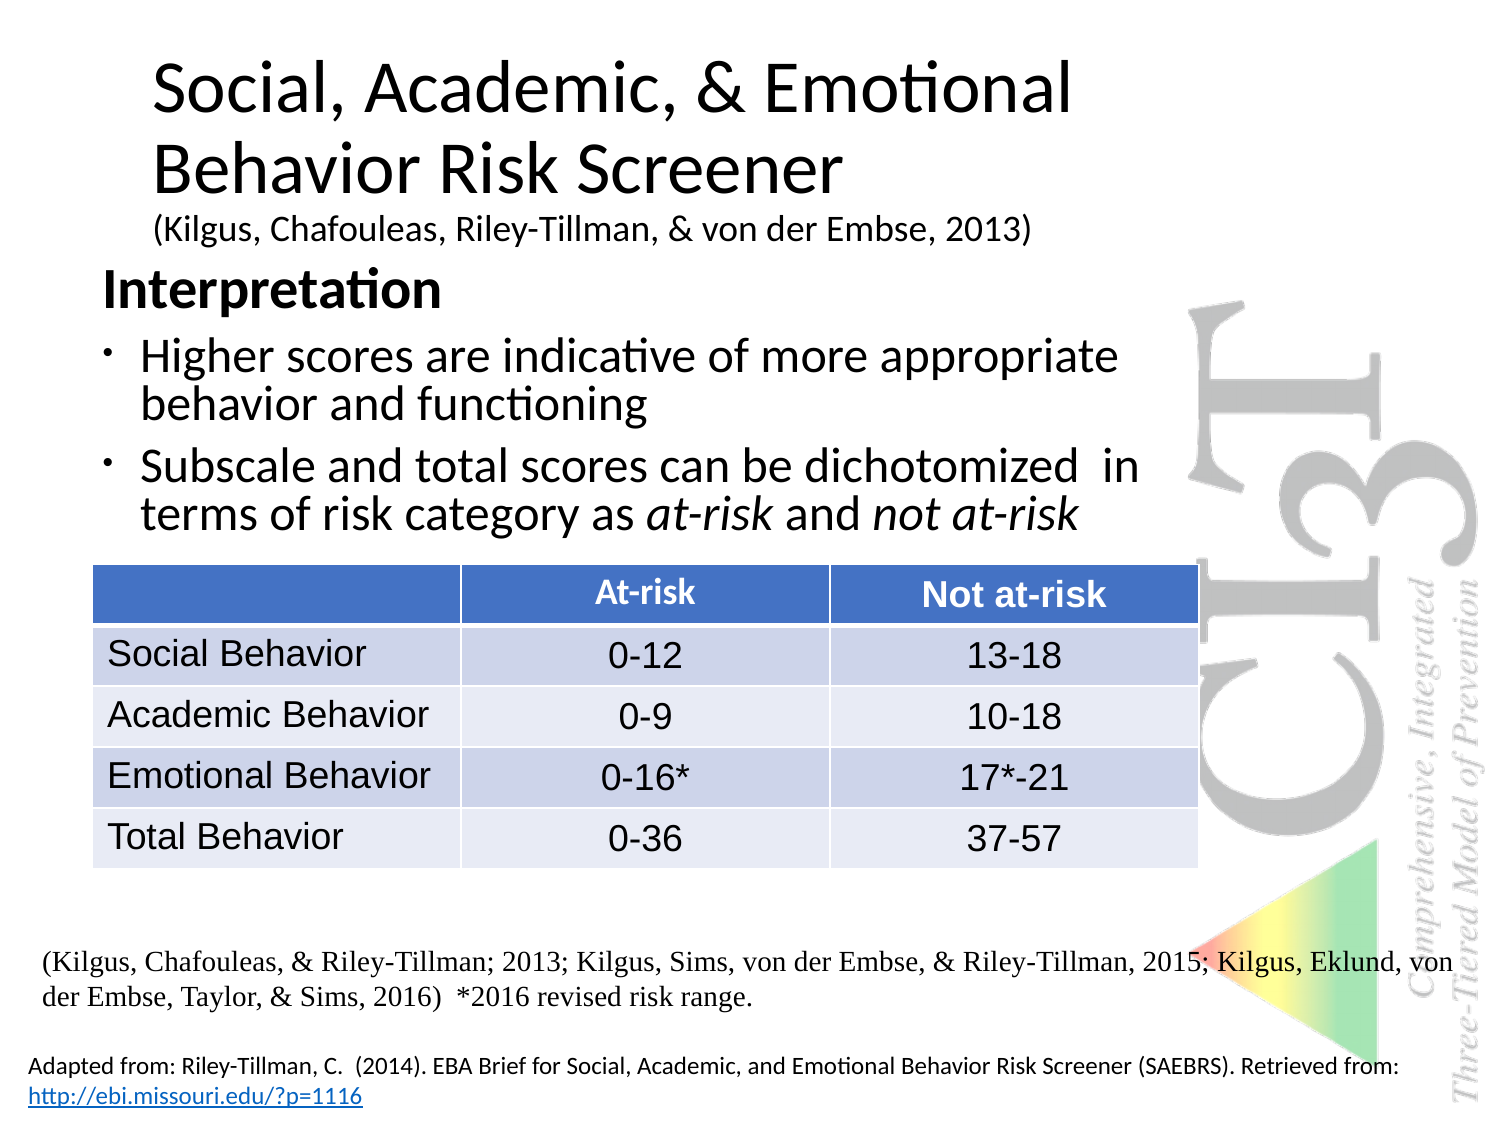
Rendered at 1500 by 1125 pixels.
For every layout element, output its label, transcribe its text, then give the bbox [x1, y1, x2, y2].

table_cell Academic Behavior [93, 687, 460, 746]
table_cell 0-16* [462, 748, 829, 807]
table_cell 37-57 [831, 809, 1198, 868]
table_cell 0-12 [462, 662, 829, 685]
picture [1188, 300, 1485, 934]
table_cell 13-18 [831, 662, 1198, 685]
table_cell 0-36 [462, 809, 829, 868]
text_box (Kilgus, Chafouleas, & Riley-Tillman; 2013; Kilgus, Sims, von der Embse, & Riley-Tillman, 2015; Kilgus, Eklund, von der Embse, Taylor, & Sims, 2016) *2016 revised risk range. [26, 934, 1487, 1021]
table_cell 0-9 [462, 687, 829, 746]
picture [1188, 1021, 1485, 1042]
table_cell Emotional Behavior [93, 748, 460, 807]
table_cell 10-18 [831, 687, 1198, 746]
table_cell Total Behavior [93, 809, 460, 868]
table_cell 17*-21 [831, 748, 1198, 807]
text_box Adapted from: Riley-Tillman, C. (2014). EBA Brief for Social, Academic, and Emotional Behavior Risk Screener (SAEBRS). Retrieved from: http://ebi.missouri.edu/?p=1116 [13, 1042, 1487, 1119]
table_cell Social Behavior [93, 662, 460, 685]
title Social, Academic, & Emotional Behavior Risk Screener (Kilgus, Chafouleas, Riley-Tillman, & von der Embse, 2013) [137, 50, 1306, 248]
list Interpretation Higher scores are indicative of more appropriate behavior and functioning Subscale and total scores can be dichotomized in terms of risk category as at-risk and not at-risk [87, 256, 1256, 662]
